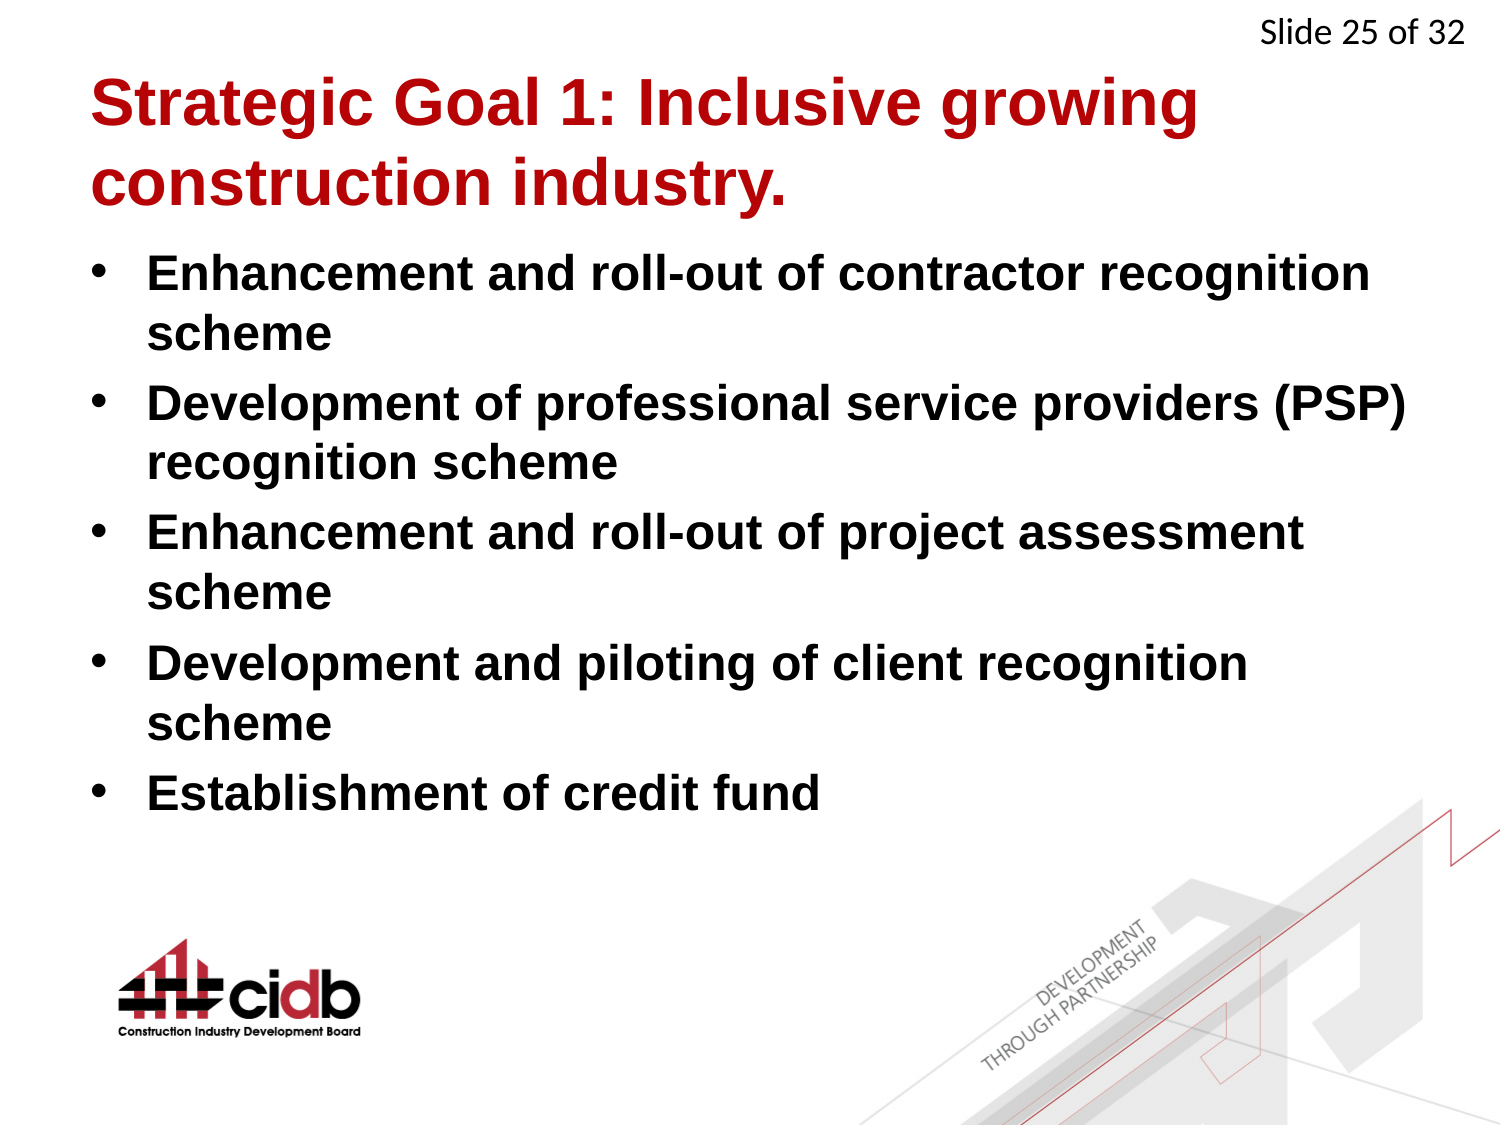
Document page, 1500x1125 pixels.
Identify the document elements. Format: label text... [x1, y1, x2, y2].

list Enhancement and roll-out of contractor recognition scheme Development of professional service providers (PSP) recognition scheme Enhancement and roll-out of project assessment scheme Development and piloting of client recognition scheme Establishment of credit fund [75, 232, 1425, 875]
picture [0, 0, 1500, 1125]
title Strategic Goal 1: Inclusive growing construction industry. [75, 45, 1425, 232]
